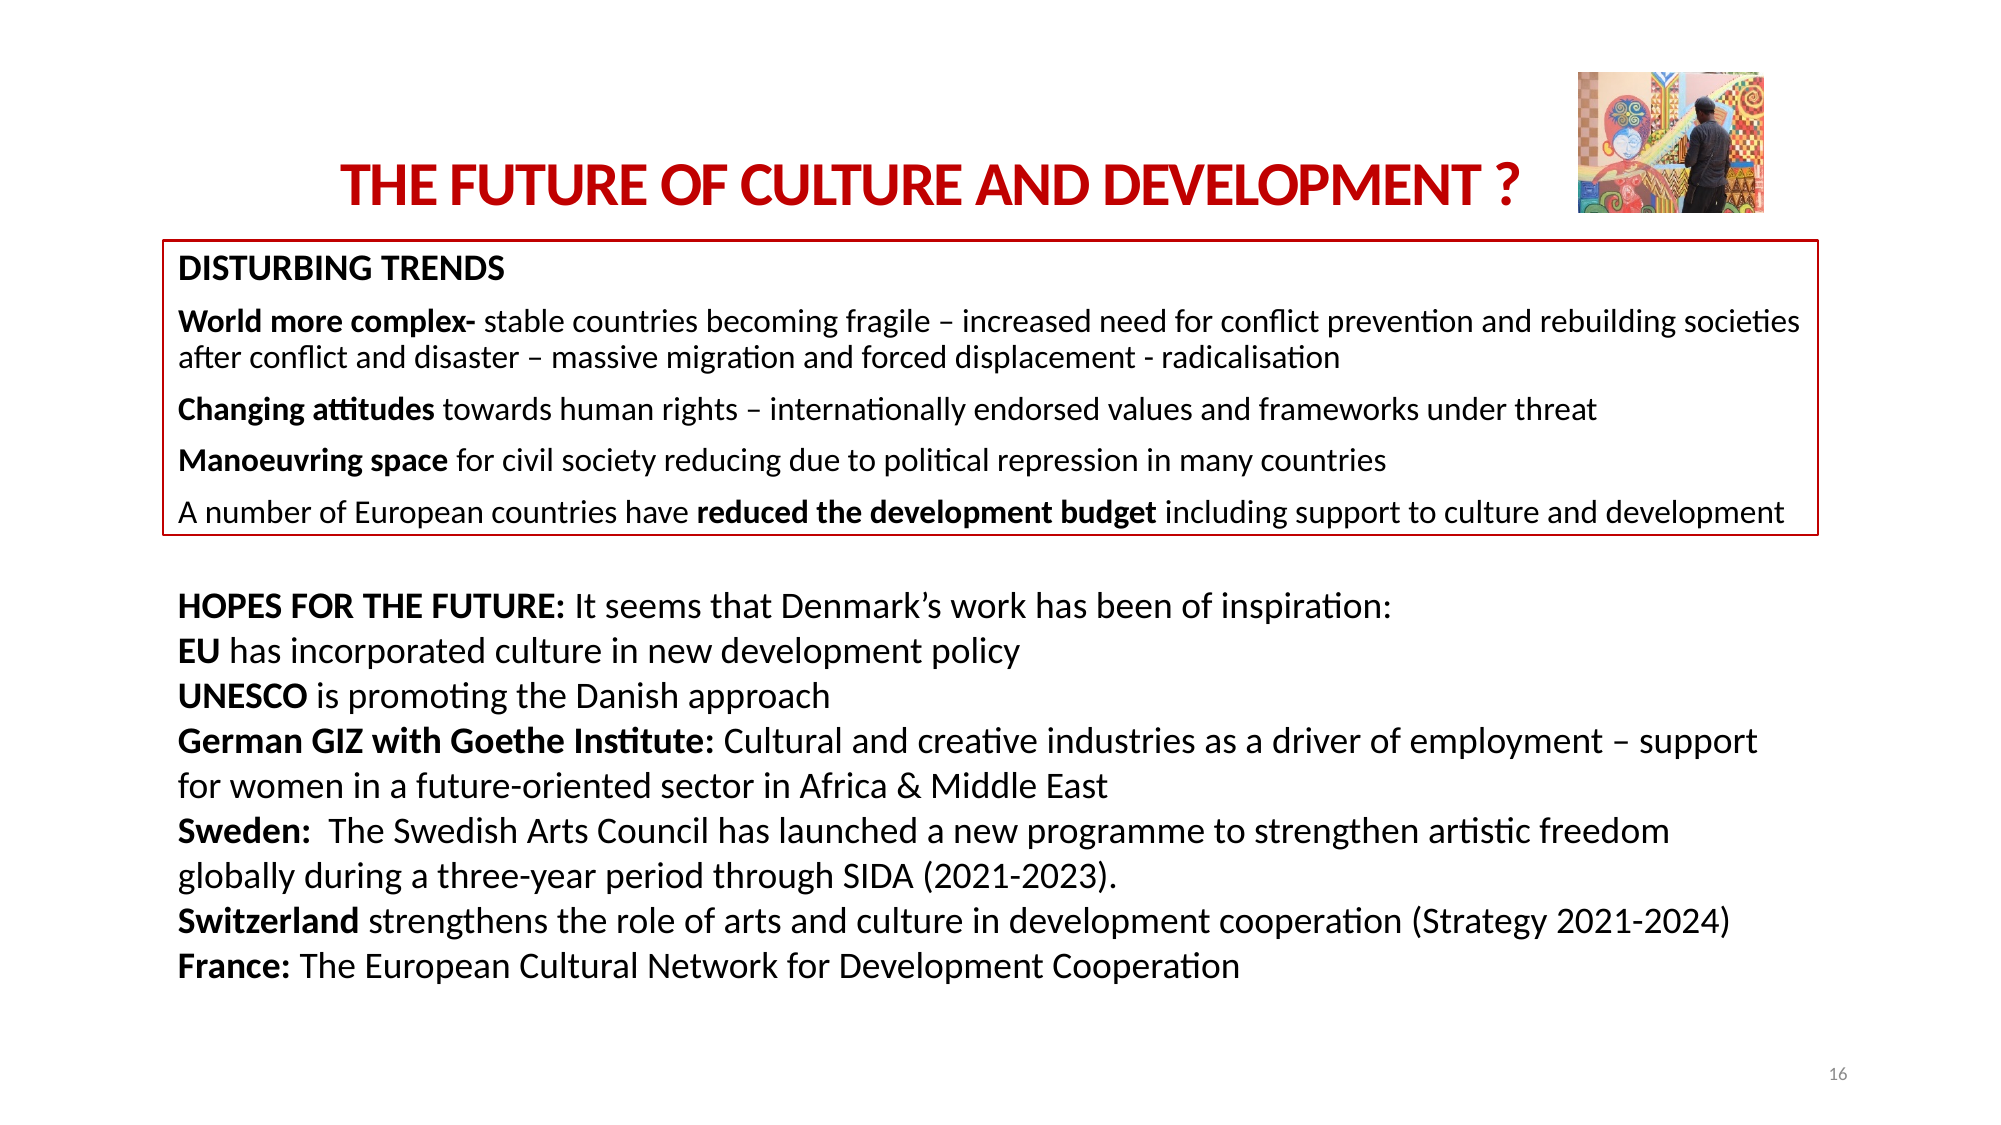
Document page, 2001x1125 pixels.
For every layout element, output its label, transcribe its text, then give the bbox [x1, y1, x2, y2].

text_box HOPES FOR THE FUTURE: It seems that Denmark’s work has been of inspiration: EU has incorporated culture in new development policy UNESCO is promoting the Danish approach German GIZ with Goethe Institute: Cultural and creative industries as a driver of employment – support for women in a future-oriented sector in Africa & Middle East Sweden: The Swedish Arts Council has launched a new programme to strengthen artistic freedom globally during a three-year period through SIDA (2021-2023). Switzerland strengthens the role of arts and culture in development cooperation (Strategy 2021-2024) France: The European Cultural Network for Development Cooperation [162, 619, 1806, 993]
picture [1578, 72, 1764, 213]
title The future of culture and development ? [325, 102, 1579, 240]
list DISTURBING TRENDS World more complex- stable countries becoming fragile – increased need for conflict prevention and rebuilding societies after conflict and disaster – massive migration and forced displacement - radicalisation Changing attitudes towards human rights – internationally endorsed values and frameworks under threat Manoeuvring space for civil society reducing due to political repression in many countries A number of European countries have reduced the development budget including support to culture and development [163, 240, 1819, 535]
slide_number 16 [1412, 1042, 1863, 1103]
